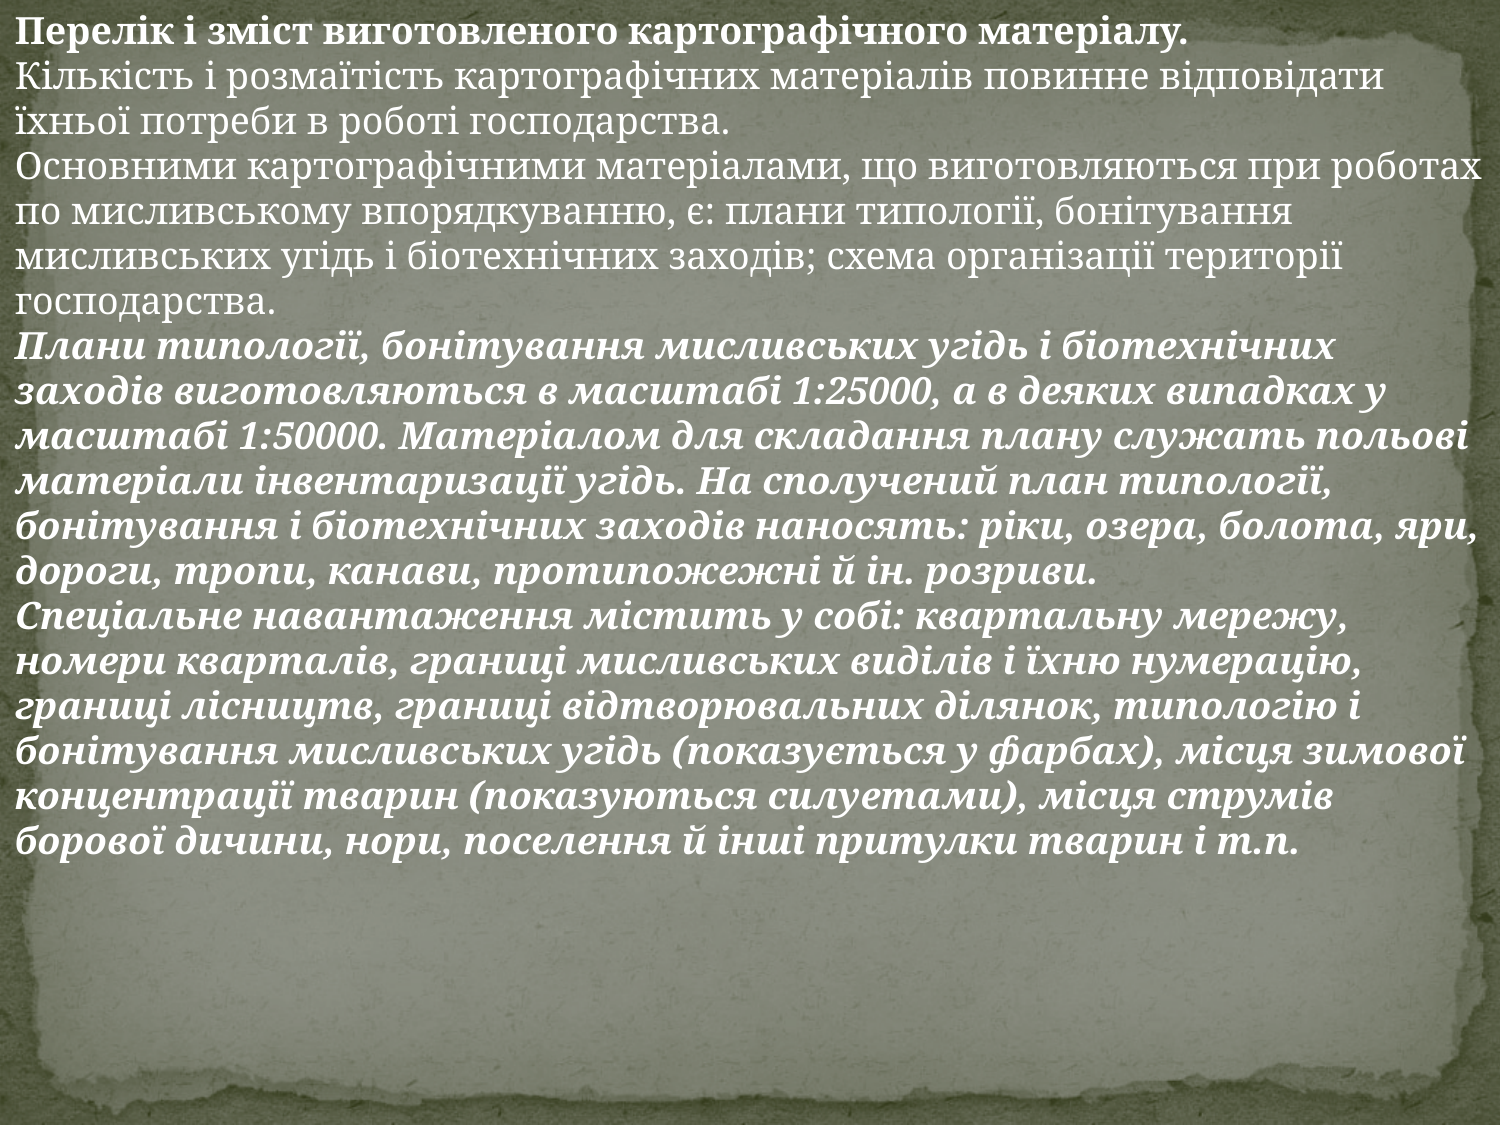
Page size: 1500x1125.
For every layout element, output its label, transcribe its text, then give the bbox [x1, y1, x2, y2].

text_box Перелік і зміст виготовленого картографічного матеріалу. Кількість і розмаїтість картографічних матеріалів повинне відповідати їхньої потреби в роботі господарства. Основними картографічними матеріалами, що виготовляються при роботах по мисливському впорядкуванню, є: плани типології, бонітування мисливських угідь і біотехнічних заходів; схема організації території господарства. Плани типології, бонітування мисливських угідь і біотехнічних заходів виготовляються в масштабі 1:25000, а в деяких випадках у масштабі 1:50000. Матеріалом для складання плану служать польові матеріали інвентаризації угідь. На сполучений план типології, бонітування і біотехнічних заходів наносять: ріки, озера, болота, яри, дороги, тропи, канави, протипожежні й ін. розриви. Спеціальне навантаження містить у собі: квартальну мережу, номери кварталів, границі мисливських виділів і їхню нумерацію, границі лісництв, границі відтворювальних ділянок, типологію і бонітування мисливських угідь (показується у фарбах), місця зимової концентрації тварин (показуються силуетами), місця струмів борової дичини, нори, поселення й інші притулки тварин і т.п. [0, 0, 1500, 870]
